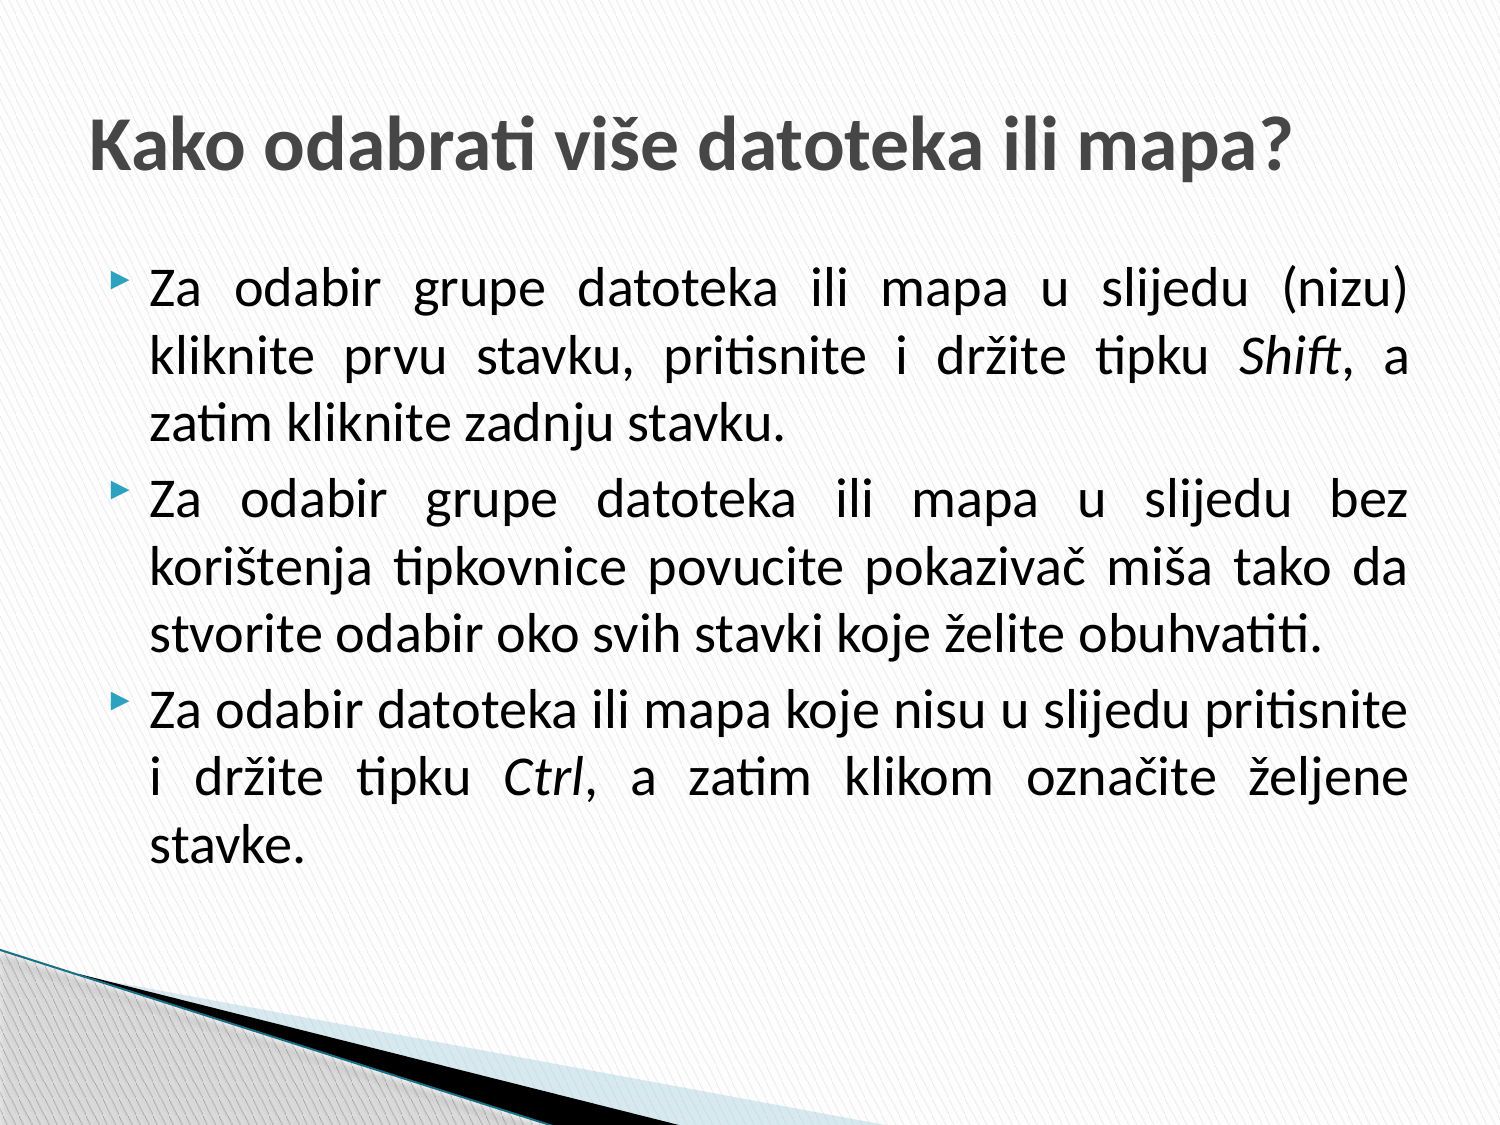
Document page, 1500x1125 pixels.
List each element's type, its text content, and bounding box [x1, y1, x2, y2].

list Za odabir grupe datoteka ili mapa u slijedu (nizu) kliknite prvu stavku, pritisnite i držite tipku Shift, a zatim kliknite zadnju stavku. Za odabir grupe datoteka ili mapa u slijedu bez korištenja tipkovnice povucite pokazivač miša tako da stvorite odabir oko svih stavki koje želite obuhvatiti. Za odabir datoteka ili mapa koje nisu u slijedu pritisnite i držite tipku Ctrl, a zatim klikom označite željene stavke. [75, 243, 1425, 986]
title Kako odabrati više datoteka ili mapa? [75, 45, 1425, 233]
